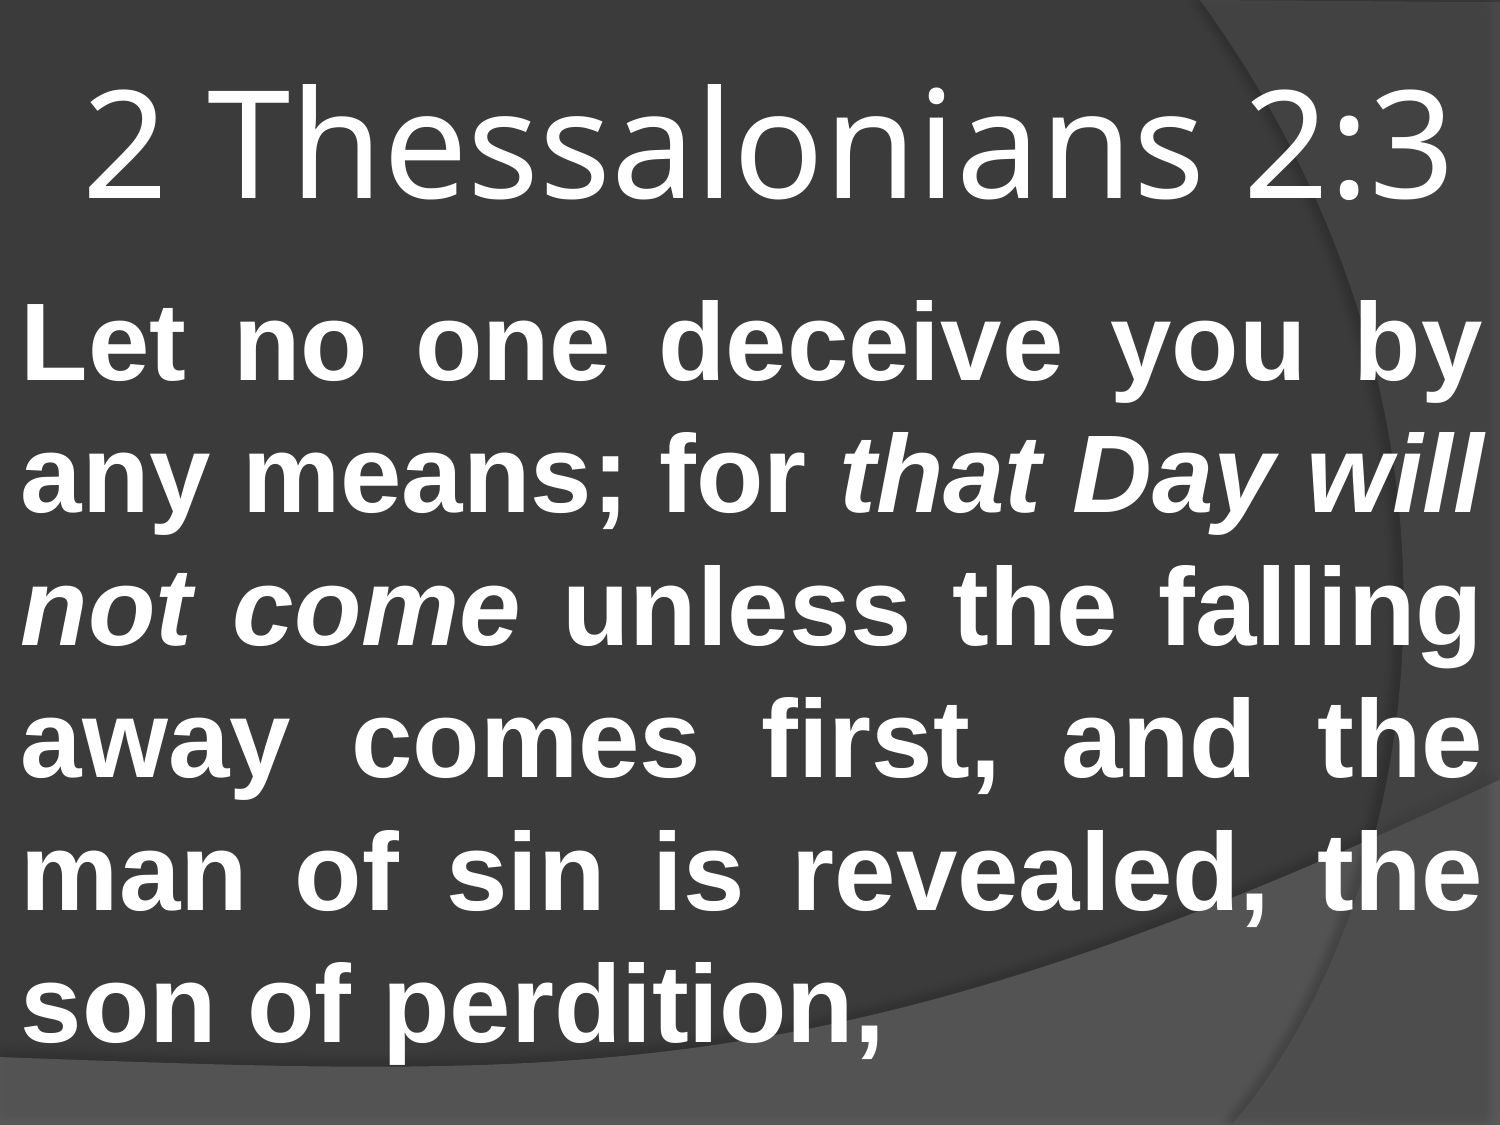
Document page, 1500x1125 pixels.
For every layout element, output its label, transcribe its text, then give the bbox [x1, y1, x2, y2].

list Let no one deceive you by any means; for that Day will not come unless the falling away comes first, and the man of sin is revealed, the son of perdition, [0, 262, 1500, 1125]
title 2 Thessalonians 2:3 [75, 45, 1488, 233]
